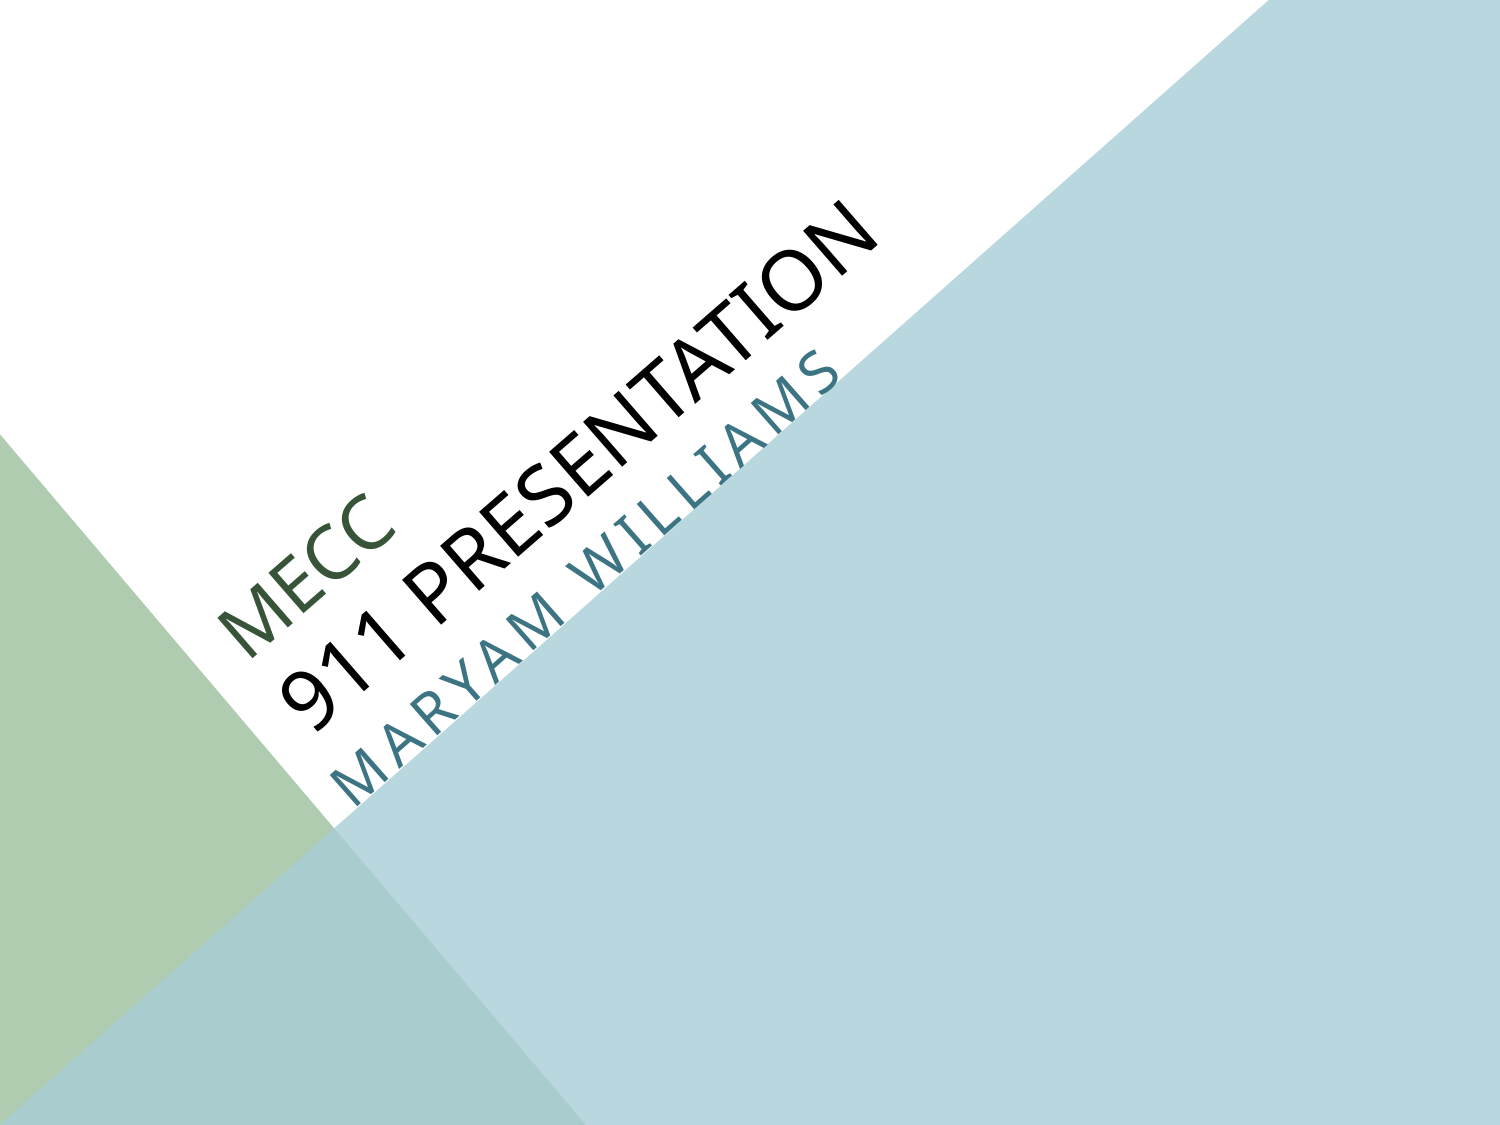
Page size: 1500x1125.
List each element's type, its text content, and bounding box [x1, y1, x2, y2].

title Mecc 911 presentation [182, 0, 1061, 762]
subtitle Maryam Williams [302, 67, 1139, 816]
